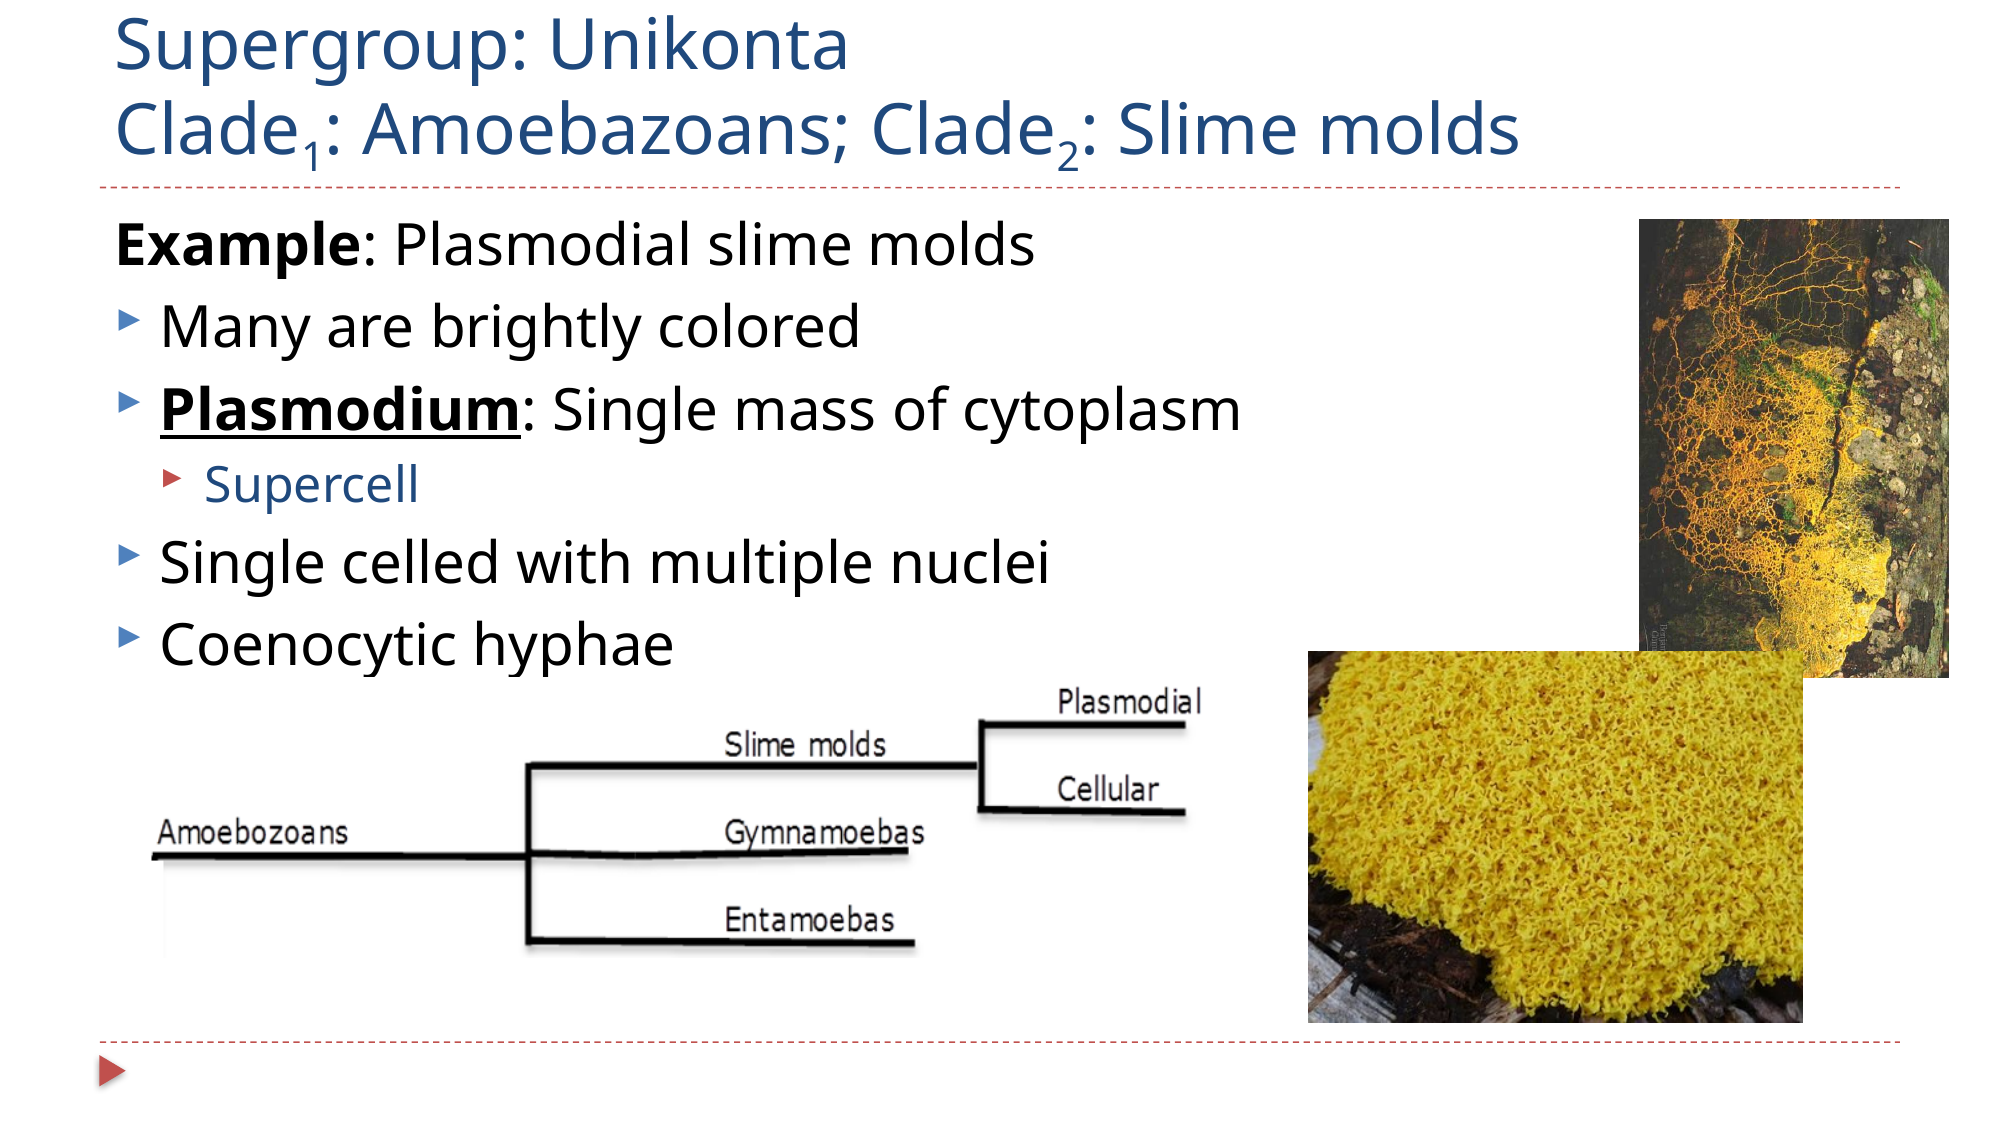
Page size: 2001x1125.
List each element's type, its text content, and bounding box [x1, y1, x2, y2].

picture [1307, 218, 1949, 1023]
list Example: Plasmodial slime molds Many are brightly colored Plasmodium: Single mass of cytoplasm Supercell Single celled with multiple nuclei Coenocytic hyphae [99, 200, 1900, 1010]
title Supergroup: Unikonta Clade1: Amoebazoans; Clade2: Slime molds [99, 24, 1900, 188]
picture [148, 677, 1211, 959]
